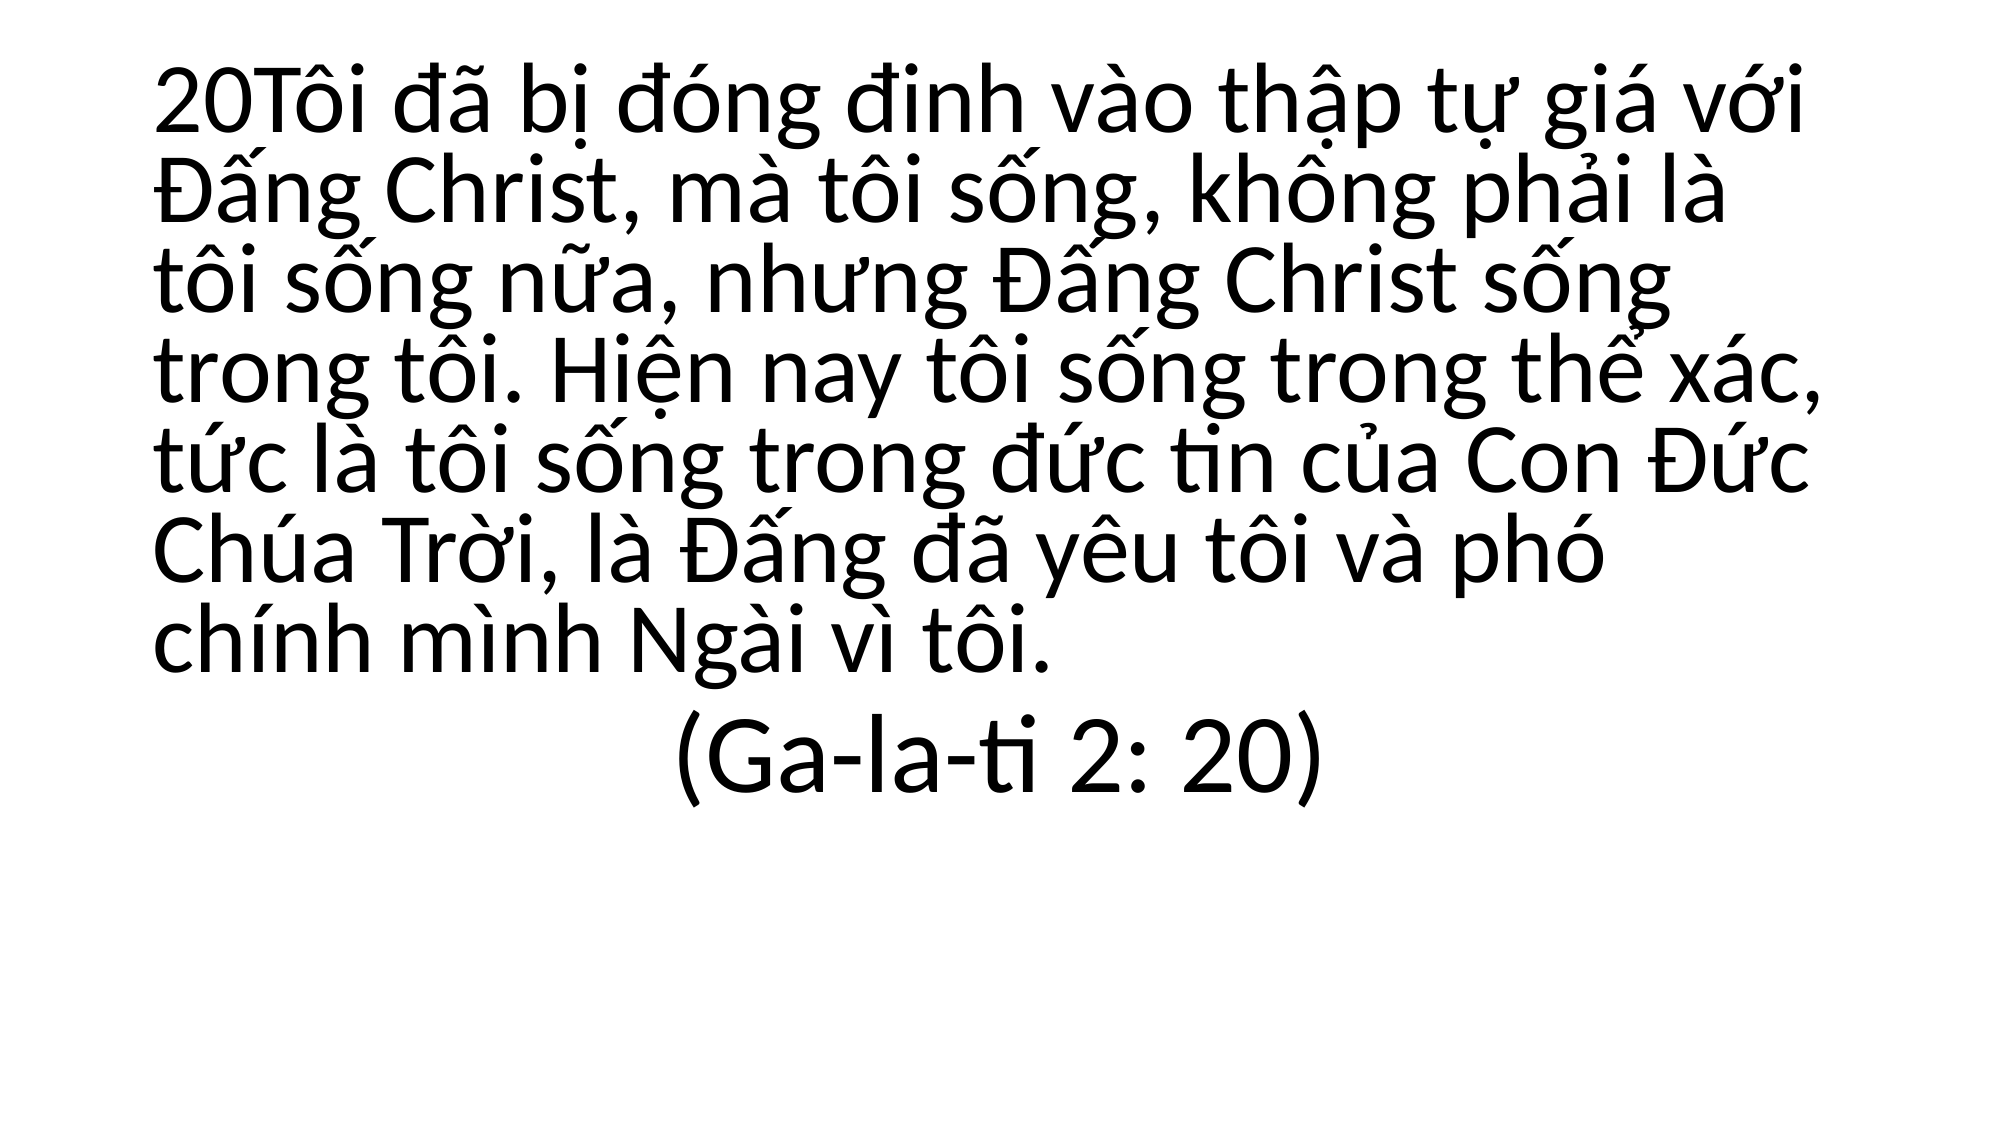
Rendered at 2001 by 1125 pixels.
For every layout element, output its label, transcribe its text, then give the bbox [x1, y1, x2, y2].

list 20Tôi đã bị đóng đinh vào thập tự giá với Đấng Christ, mà tôi sống, không phải là tôi sống nữa, nhưng Đấng Christ sống trong tôi. Hiện nay tôi sống trong thể xác, tức là tôi sống trong đức tin của Con Đức Chúa Trời, là Đấng đã yêu tôi và phó chính mình Ngài vì tôi. (Ga-la-ti 2: 20) [137, 53, 1863, 1014]
